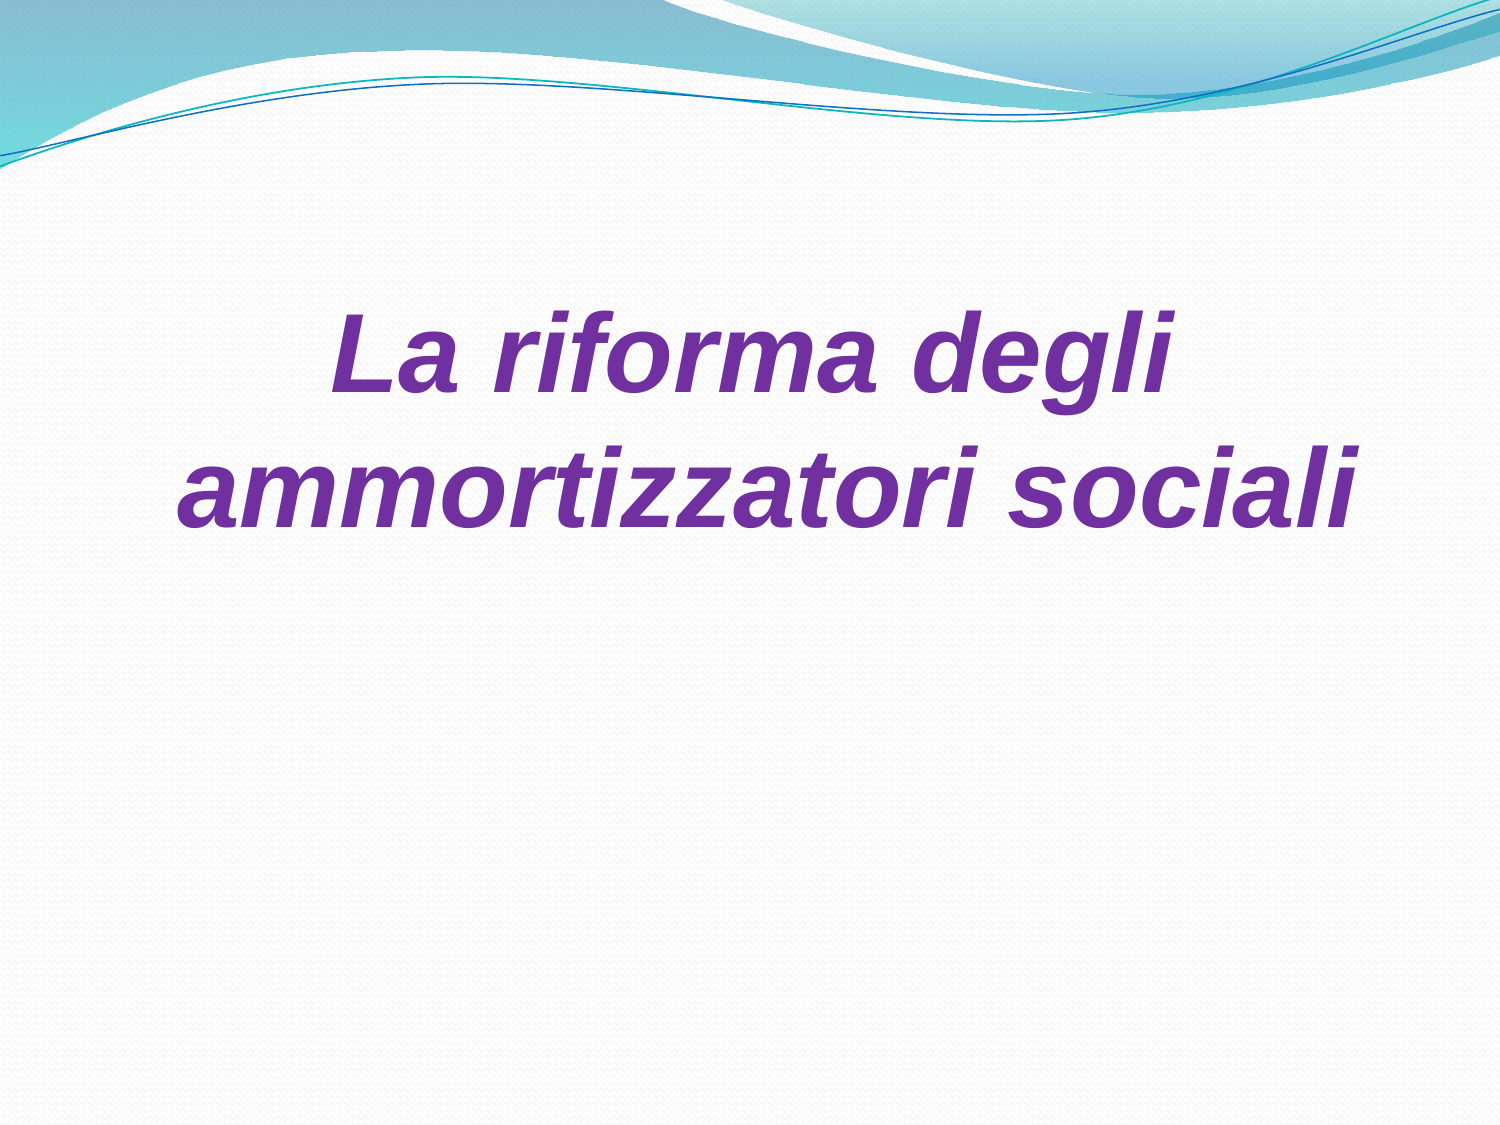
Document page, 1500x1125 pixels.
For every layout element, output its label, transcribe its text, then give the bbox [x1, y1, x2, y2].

text_box La riforma degli ammortizzatori sociali [53, 137, 1483, 827]
